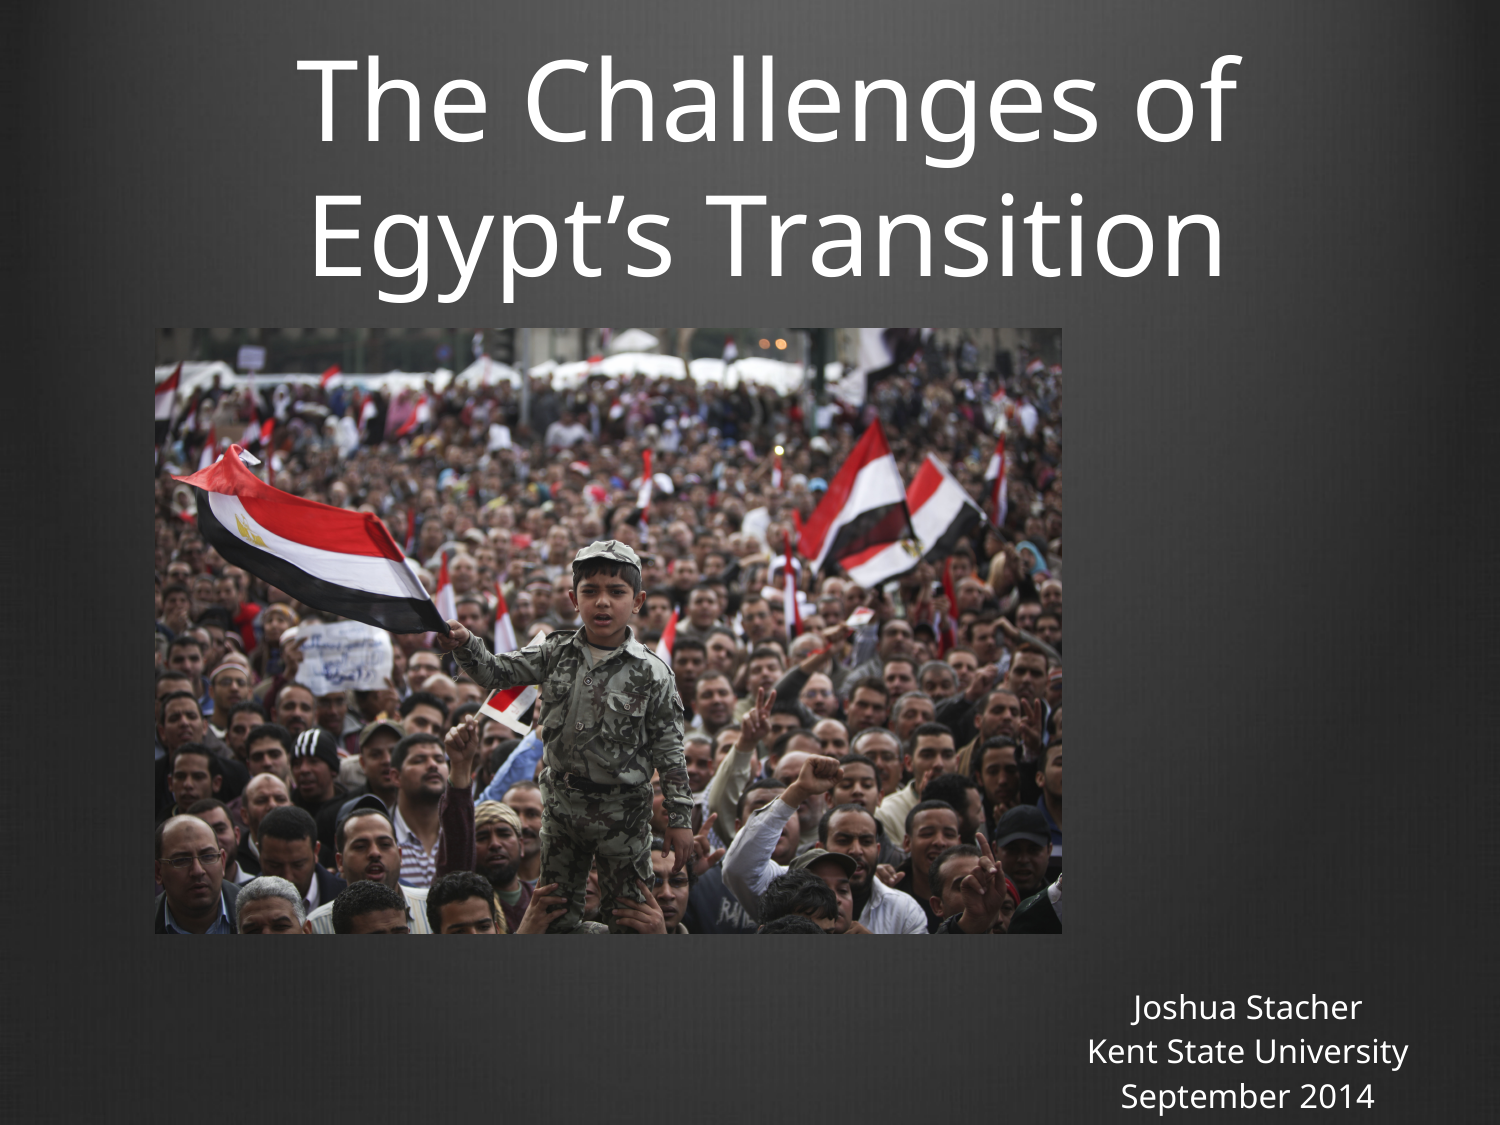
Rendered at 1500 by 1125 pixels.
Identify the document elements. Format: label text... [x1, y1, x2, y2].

picture [155, 328, 1062, 934]
title The Challenges of Egypt’s Transition [130, 16, 1406, 306]
subtitle Joshua Stacher Kent State University September 2014 [996, 978, 1500, 1123]
